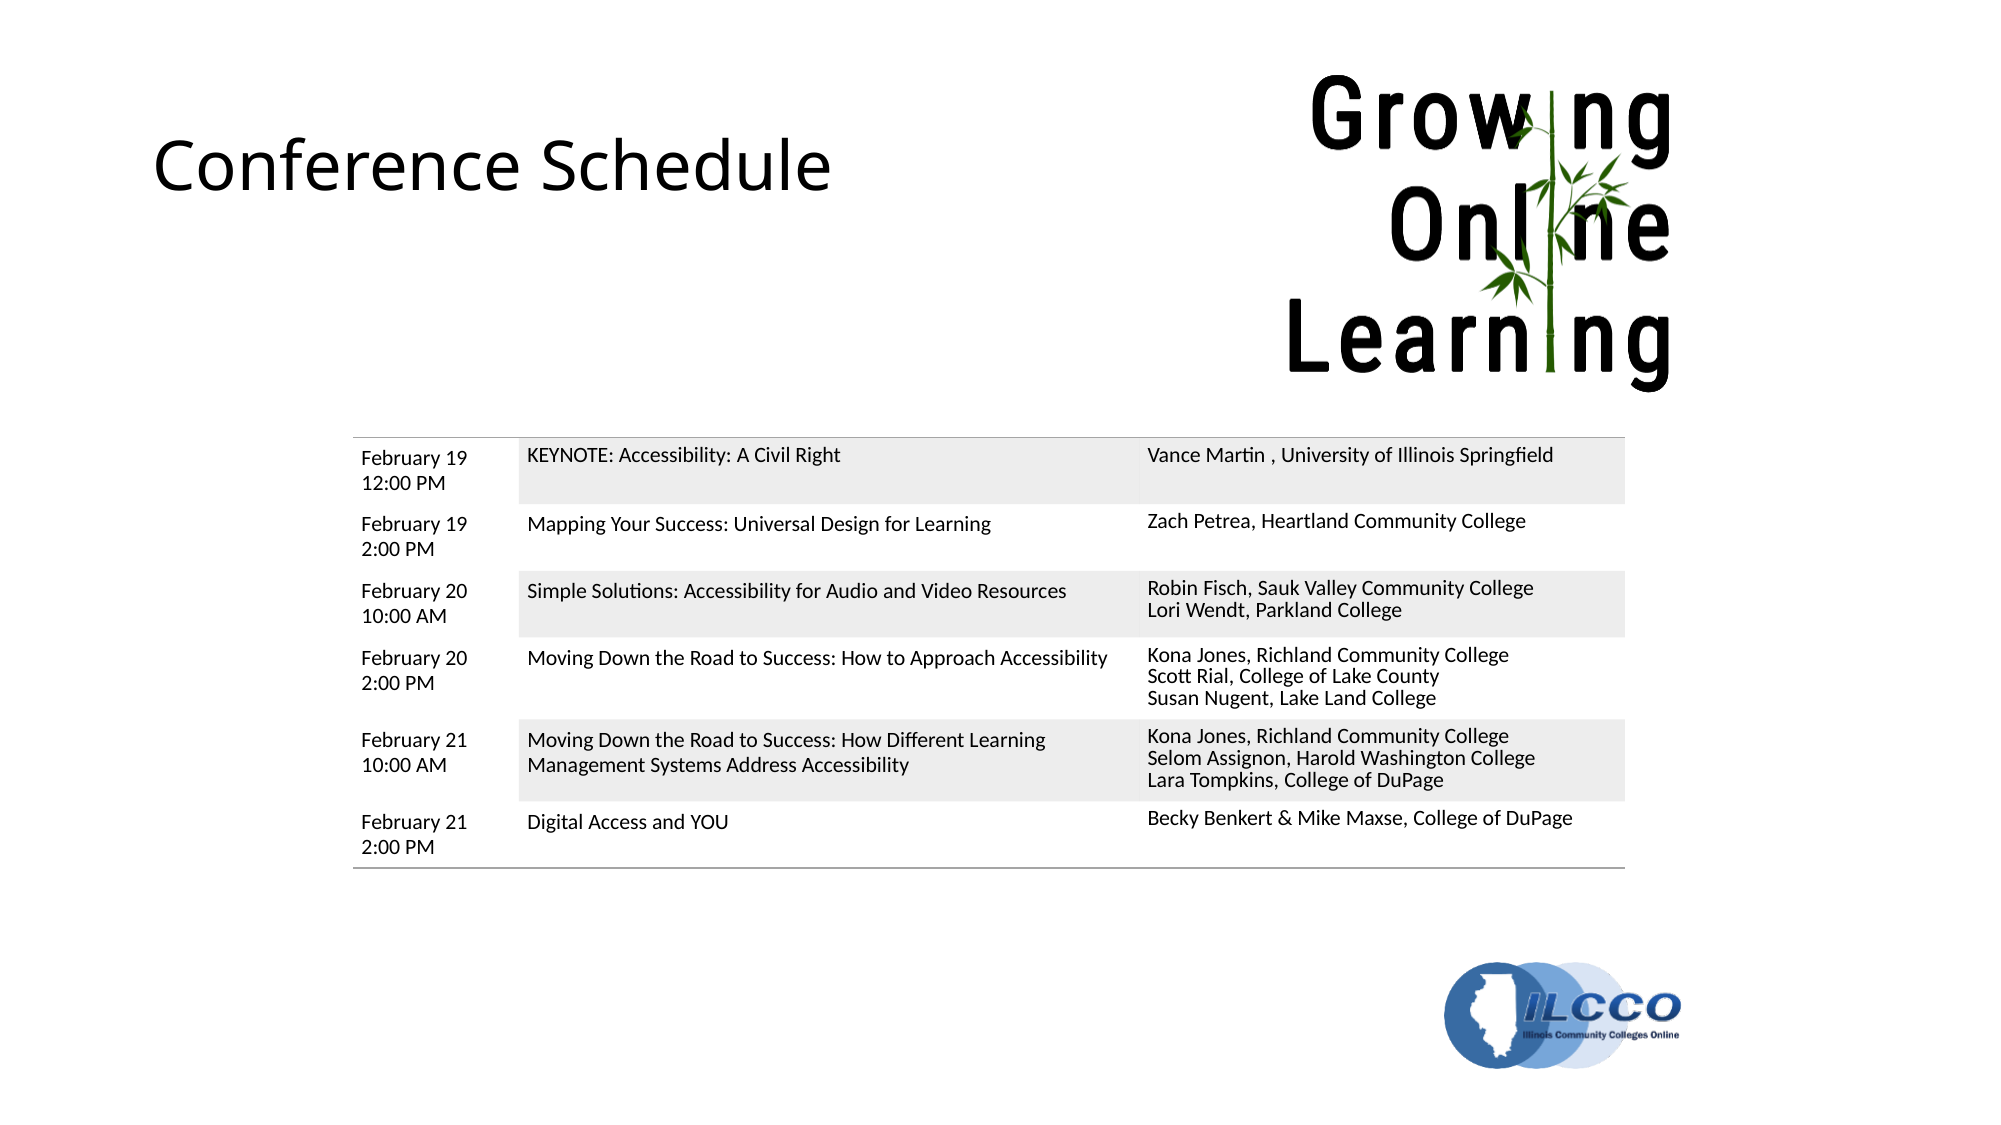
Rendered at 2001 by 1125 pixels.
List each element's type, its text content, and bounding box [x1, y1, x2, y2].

table_cell Mapping Your Success: Universal Design for Learning [519, 504, 1139, 571]
picture [1274, 62, 1682, 405]
table_cell February 19 2:00 PM [353, 504, 519, 571]
table_cell February 21 10:00 AM [353, 719, 519, 801]
table_cell February 21 2:00 PM [353, 801, 519, 867]
table_header February 19 12:00 PM [353, 438, 519, 504]
table_cell February 20 2:00 PM [353, 638, 519, 719]
table_cell Kona Jones, Richland Community College Scott Rial, College of Lake County Susan Nugent, Lake Land College [1139, 638, 1625, 719]
table_cell Robin Fisch, Sauk Valley Community College Lori Wendt, Parkland College [1139, 571, 1625, 638]
table_cell Zach Petrea, Heartland Community College [1139, 504, 1625, 571]
table_cell Kona Jones, Richland Community College Selom Assignon, Harold Washington College Lara Tompkins, College of DuPage [1139, 719, 1625, 801]
table_header KEYNOTE: Accessibility: A Civil Right [519, 438, 1139, 504]
table_cell Becky Benkert & Mike Maxse, College of DuPage [1139, 801, 1625, 867]
title Conference Schedule [137, 59, 1863, 278]
picture [1443, 962, 1682, 1069]
table_cell Digital Access and YOU [519, 801, 1139, 867]
table_cell Simple Solutions: Accessibility for Audio and Video Resources [519, 571, 1139, 638]
table_cell February 20 10:00 AM [353, 571, 519, 638]
table_cell Moving Down the Road to Success: How Different Learning Management Systems Address Accessibility [519, 719, 1139, 801]
table_cell Moving Down the Road to Success: How to Approach Accessibility [519, 638, 1139, 719]
table_header Vance Martin , University of Illinois Springfield [1139, 438, 1625, 504]
